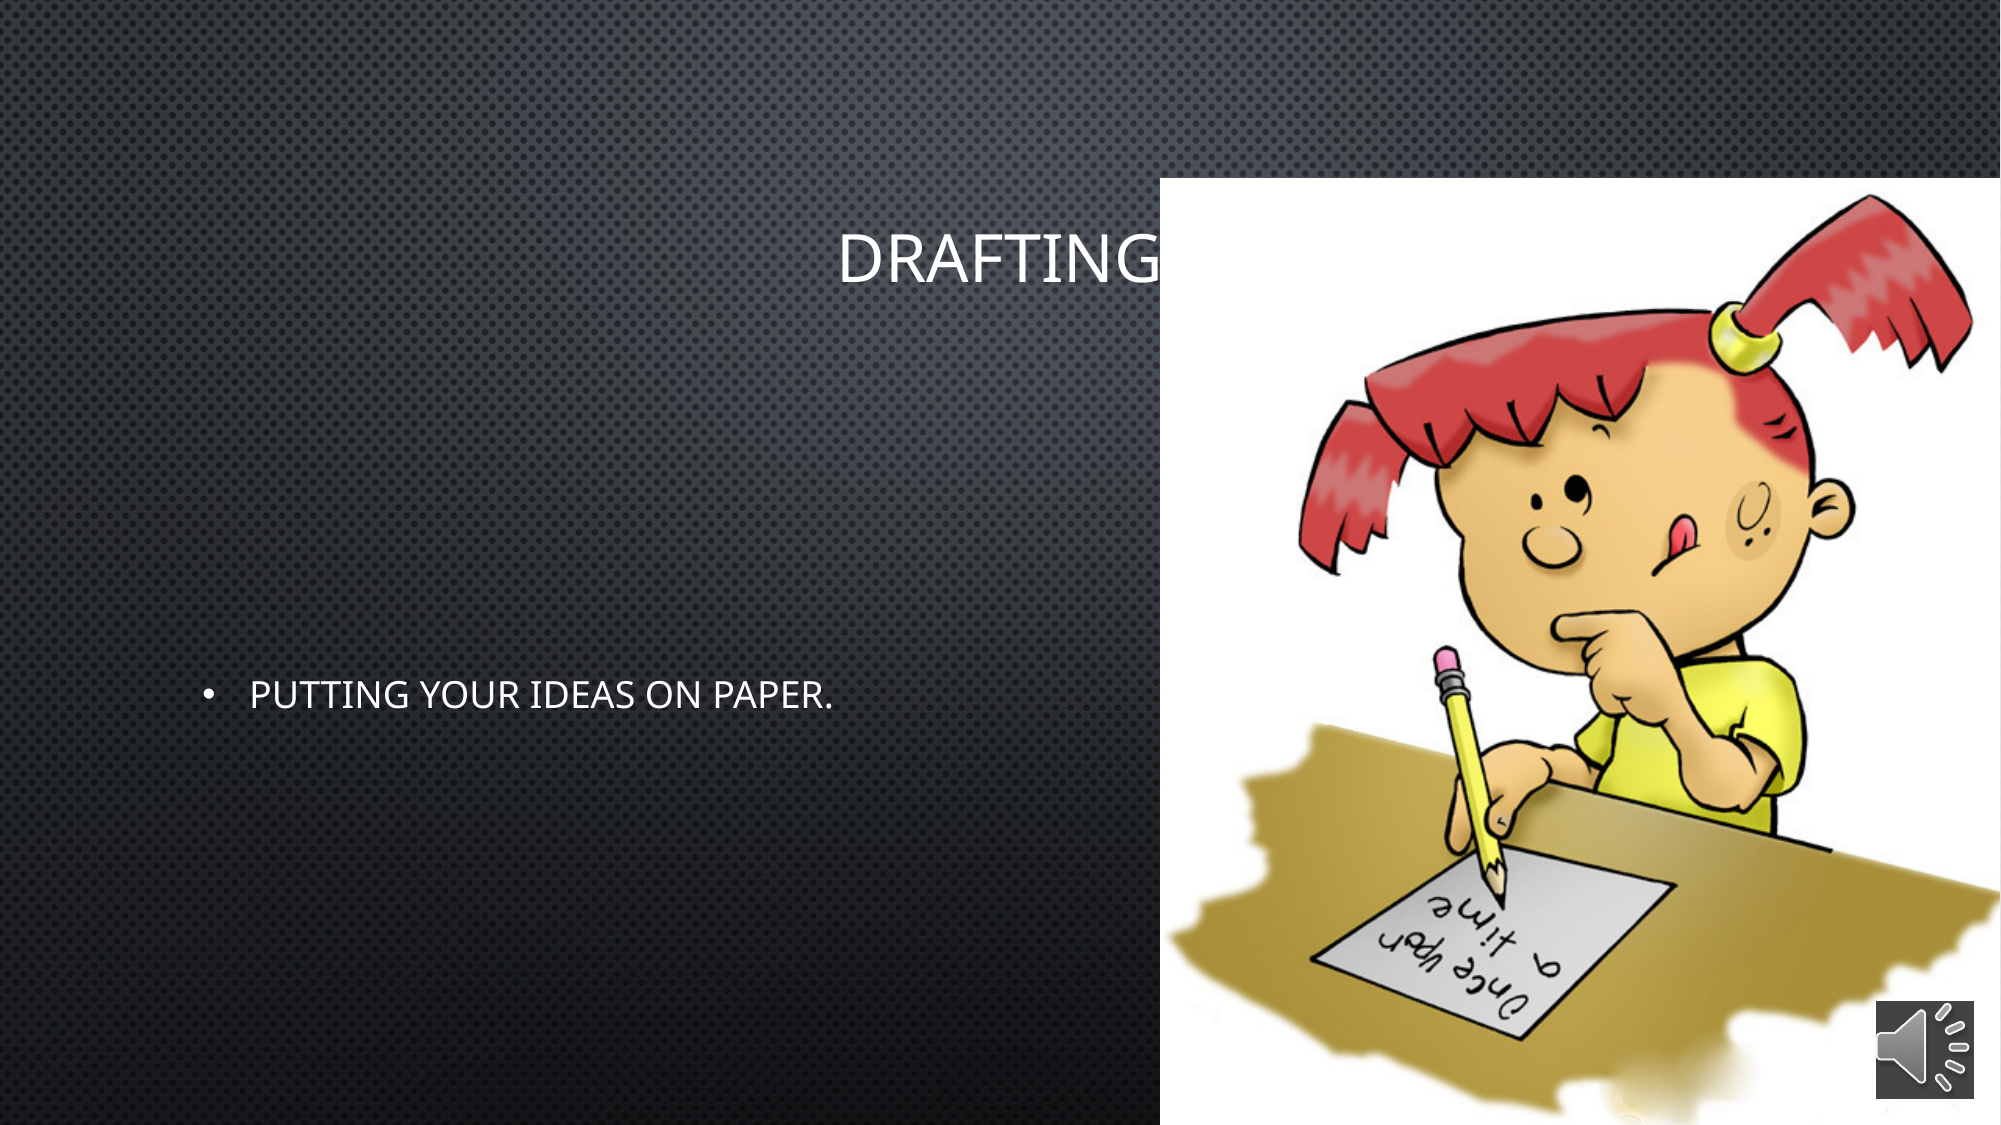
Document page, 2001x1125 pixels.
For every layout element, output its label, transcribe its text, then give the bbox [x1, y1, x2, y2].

title Drafting [187, 99, 1813, 413]
picture [1159, 177, 2000, 1125]
list Putting your ideas on paper. [187, 437, 988, 950]
